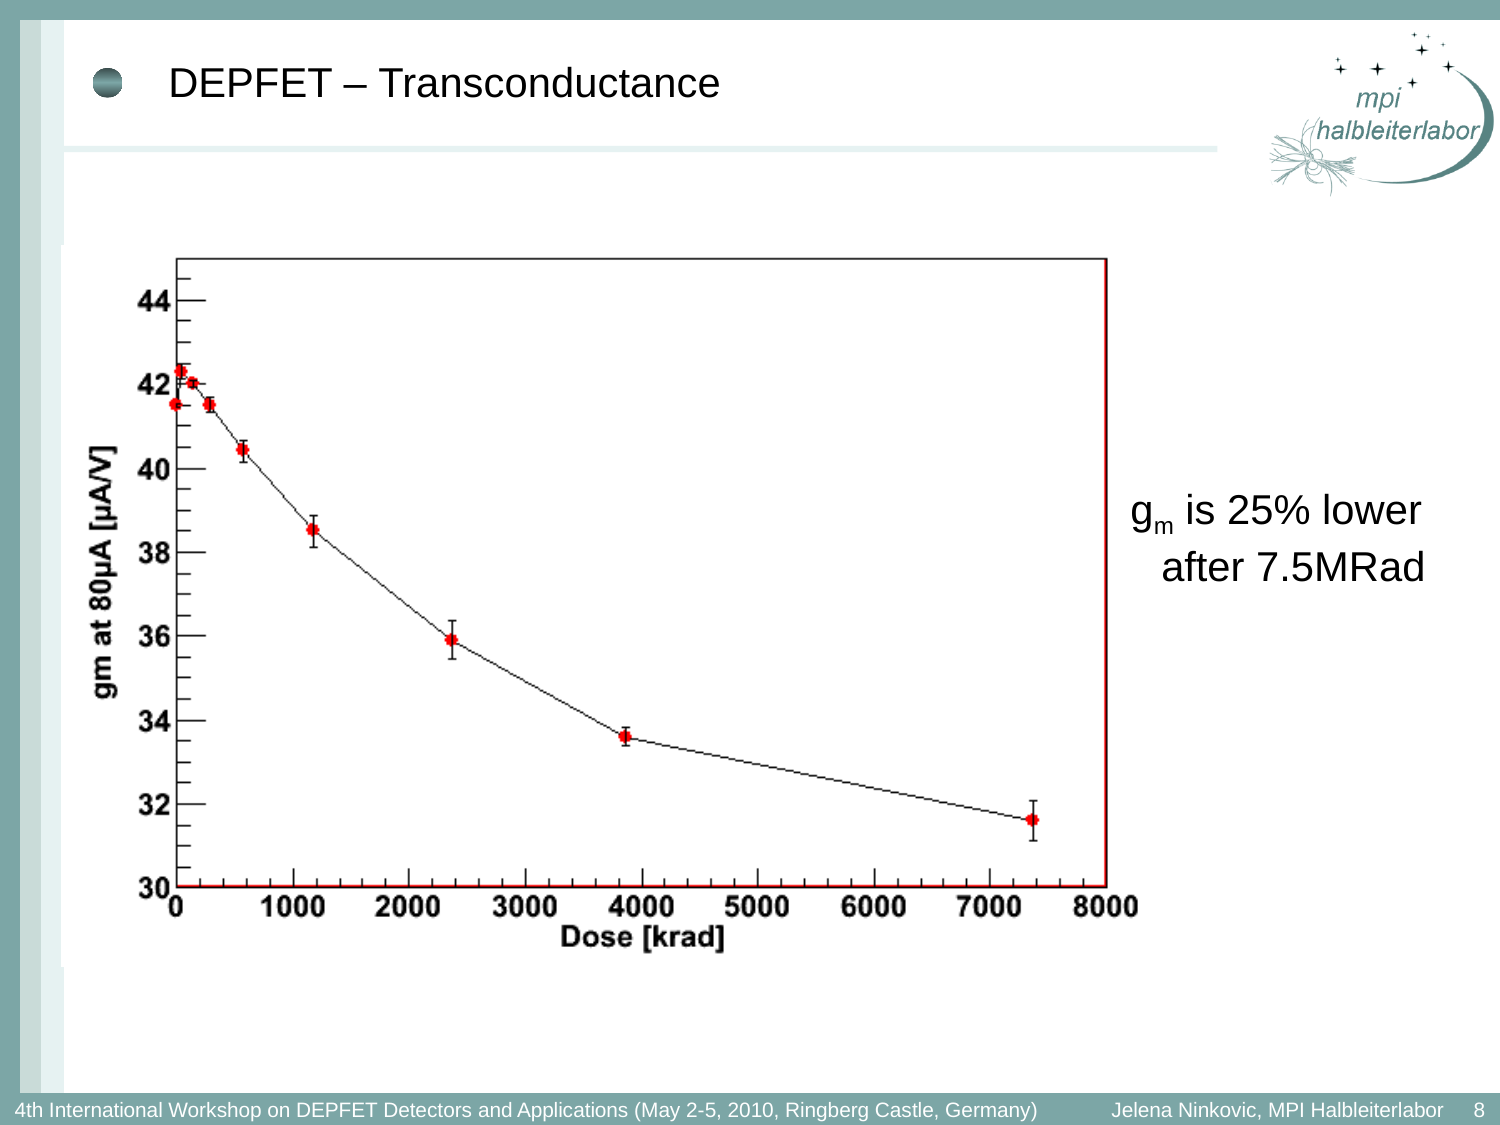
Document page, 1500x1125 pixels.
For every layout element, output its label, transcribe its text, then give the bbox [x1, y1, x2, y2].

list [61, 244, 1148, 968]
footer Jelena Ninkovic, MPI Halbleiterlabor [1062, 1093, 1349, 1125]
picture [1263, 23, 1500, 201]
title DEPFET – Transconductance [63, 30, 1339, 132]
text_box gm is 25% lower after 7.5MRad [1152, 475, 1472, 739]
slide_number 8 [1349, 1088, 1500, 1125]
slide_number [14, 1093, 1062, 1125]
